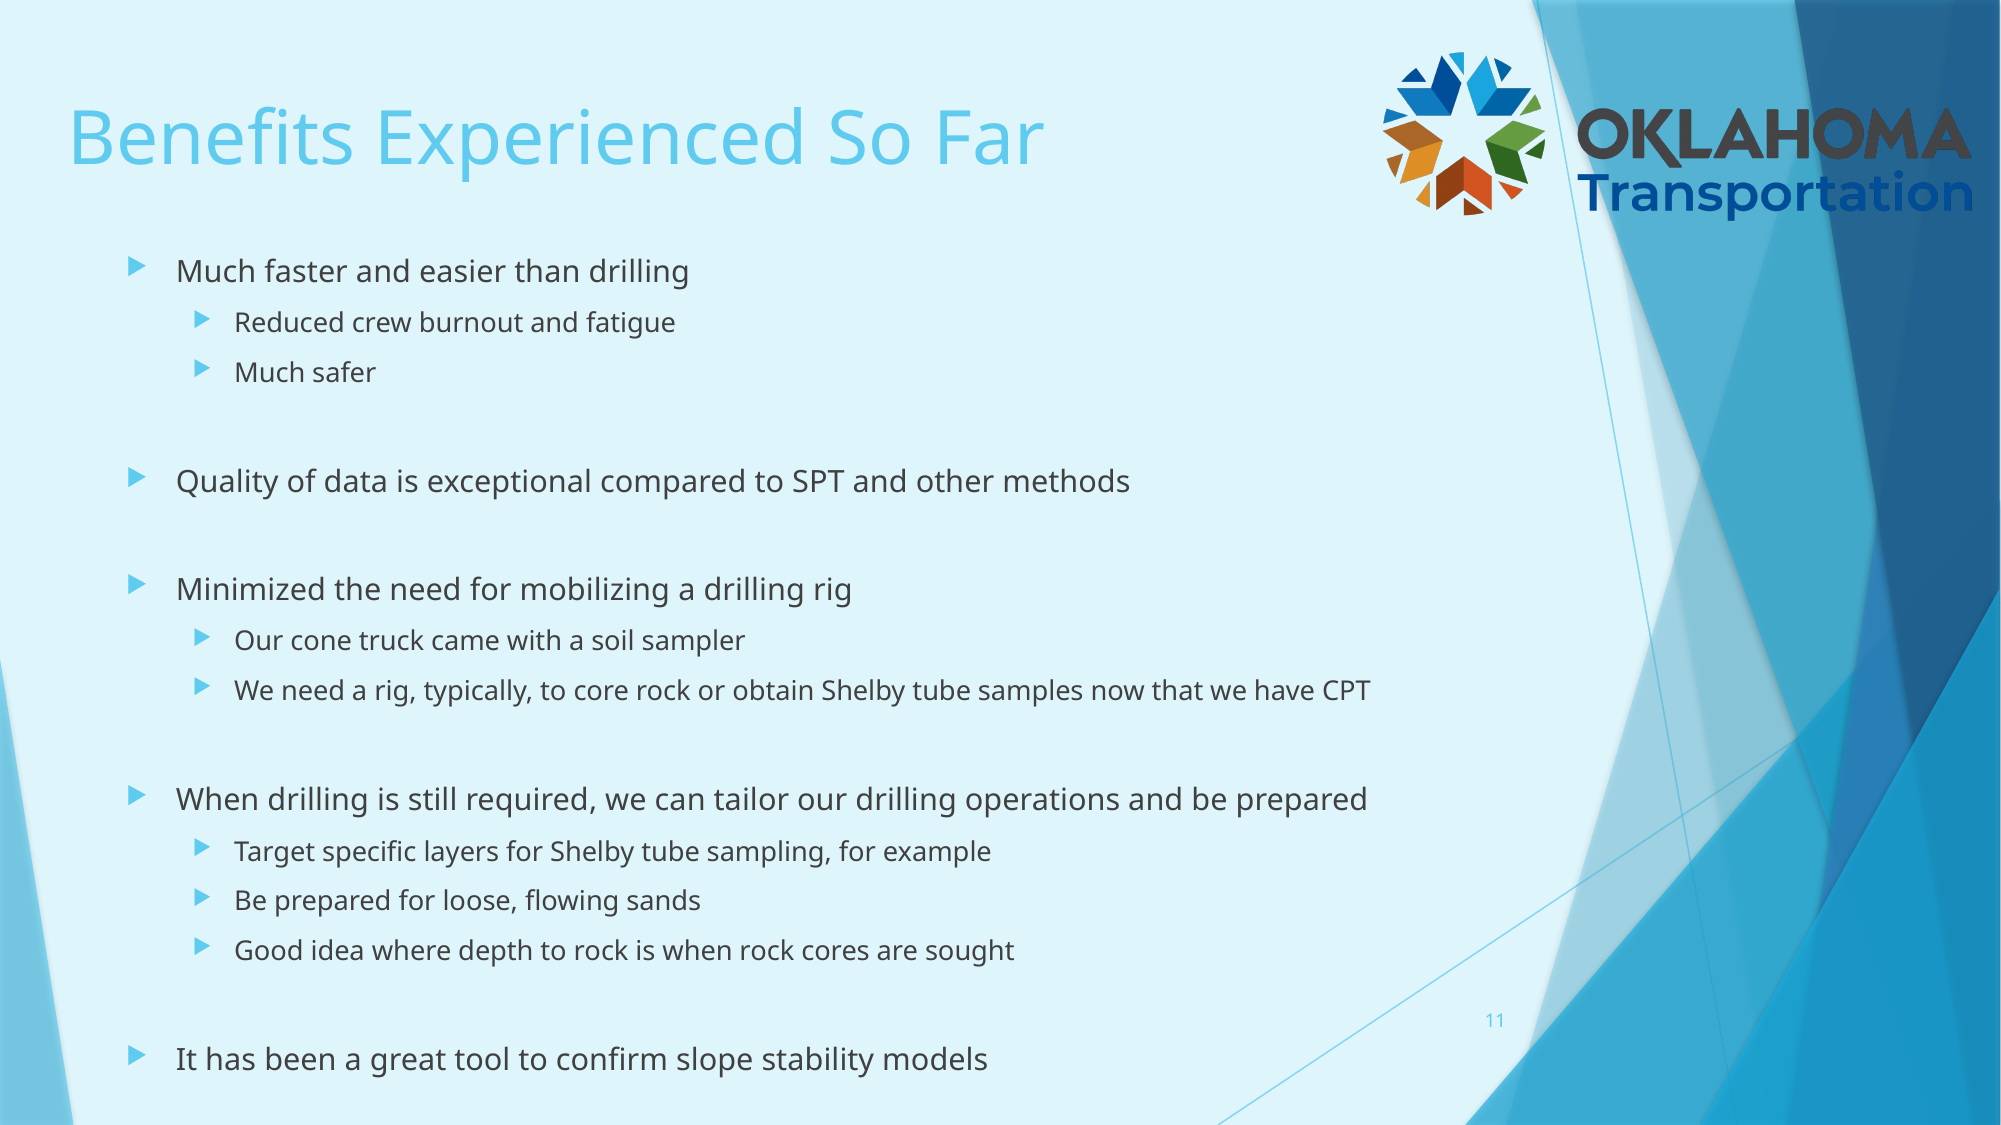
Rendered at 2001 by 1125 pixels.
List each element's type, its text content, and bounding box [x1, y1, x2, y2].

title Benefits Experienced So Far [52, 82, 1323, 295]
picture [1328, 0, 2000, 485]
slide_number 11 [1409, 991, 1522, 1051]
list Much faster and easier than drilling Reduced crew burnout and fatigue Much safer Quality of data is exceptional compared to SPT and other methods Minimized the need for mobilizing a drilling rig Our cone truck came with a soil sampler We need a rig, typically, to core rock or obtain Shelby tube samples now that we have CPT When drilling is still required, we can tailor our drilling operations and be prepared Target specific layers for Shelby tube sampling, for example Be prepared for loose, flowing sands Good idea where depth to rock is when rock cores are sought It has been a great tool to confirm slope stability models [111, 244, 1794, 1094]
